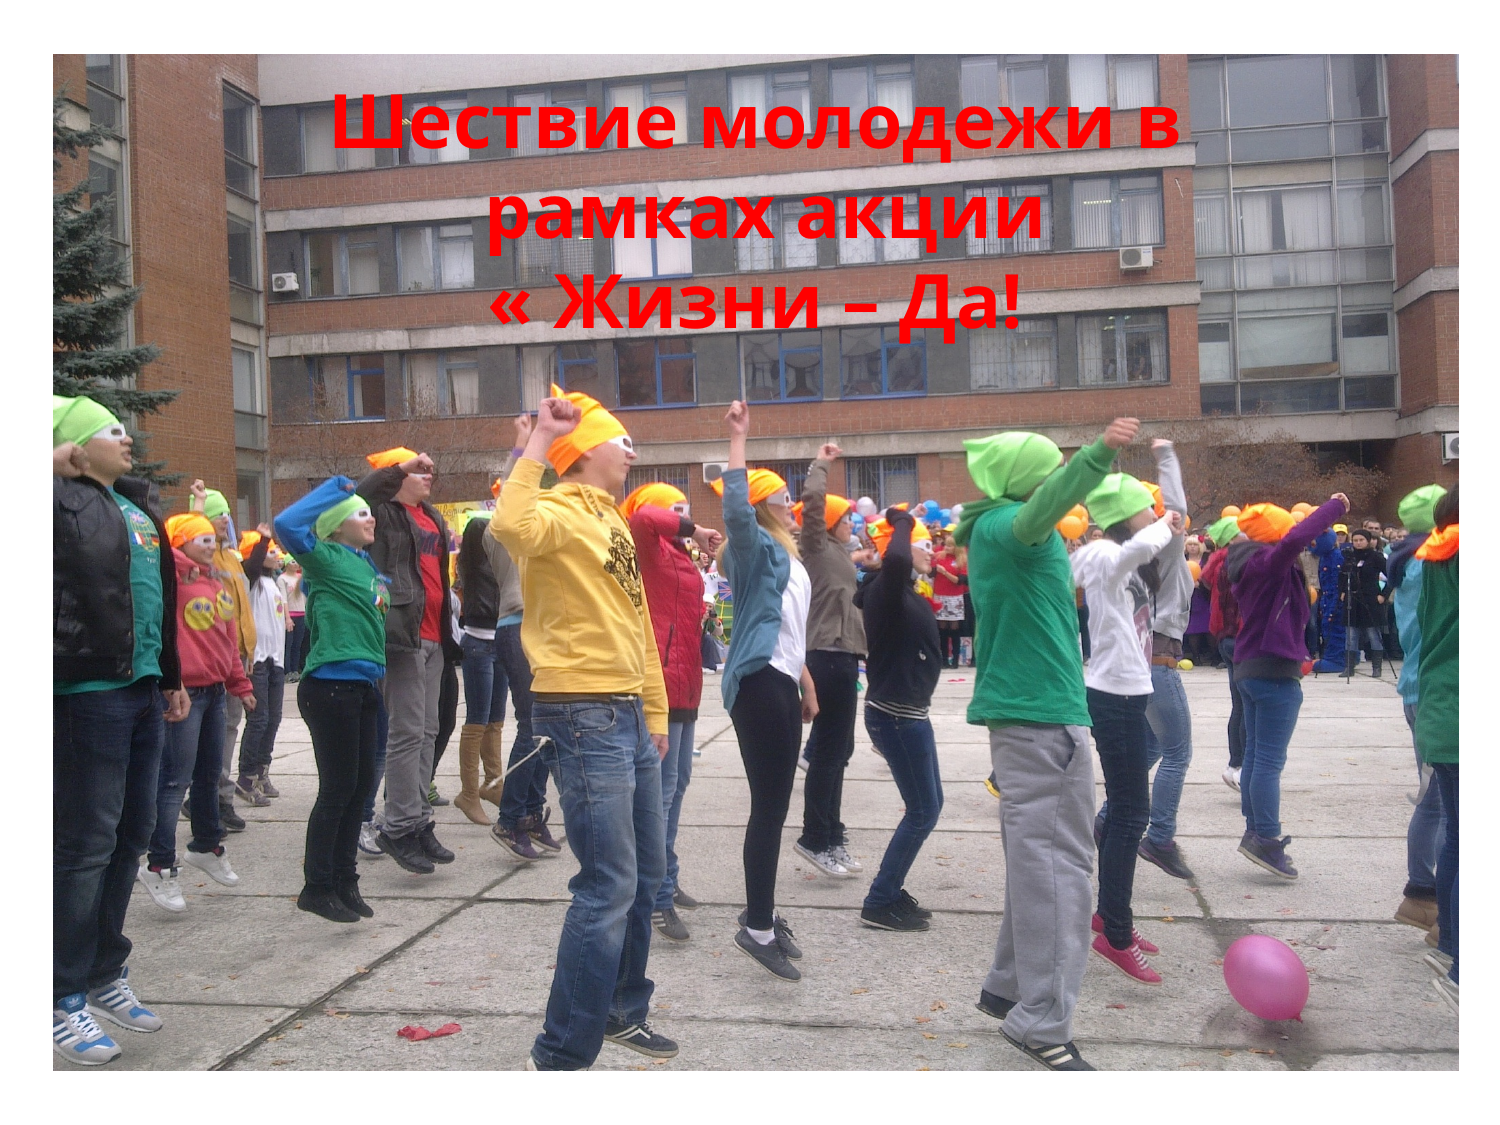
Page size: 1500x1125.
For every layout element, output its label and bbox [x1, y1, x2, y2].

picture [52, 54, 1459, 1071]
